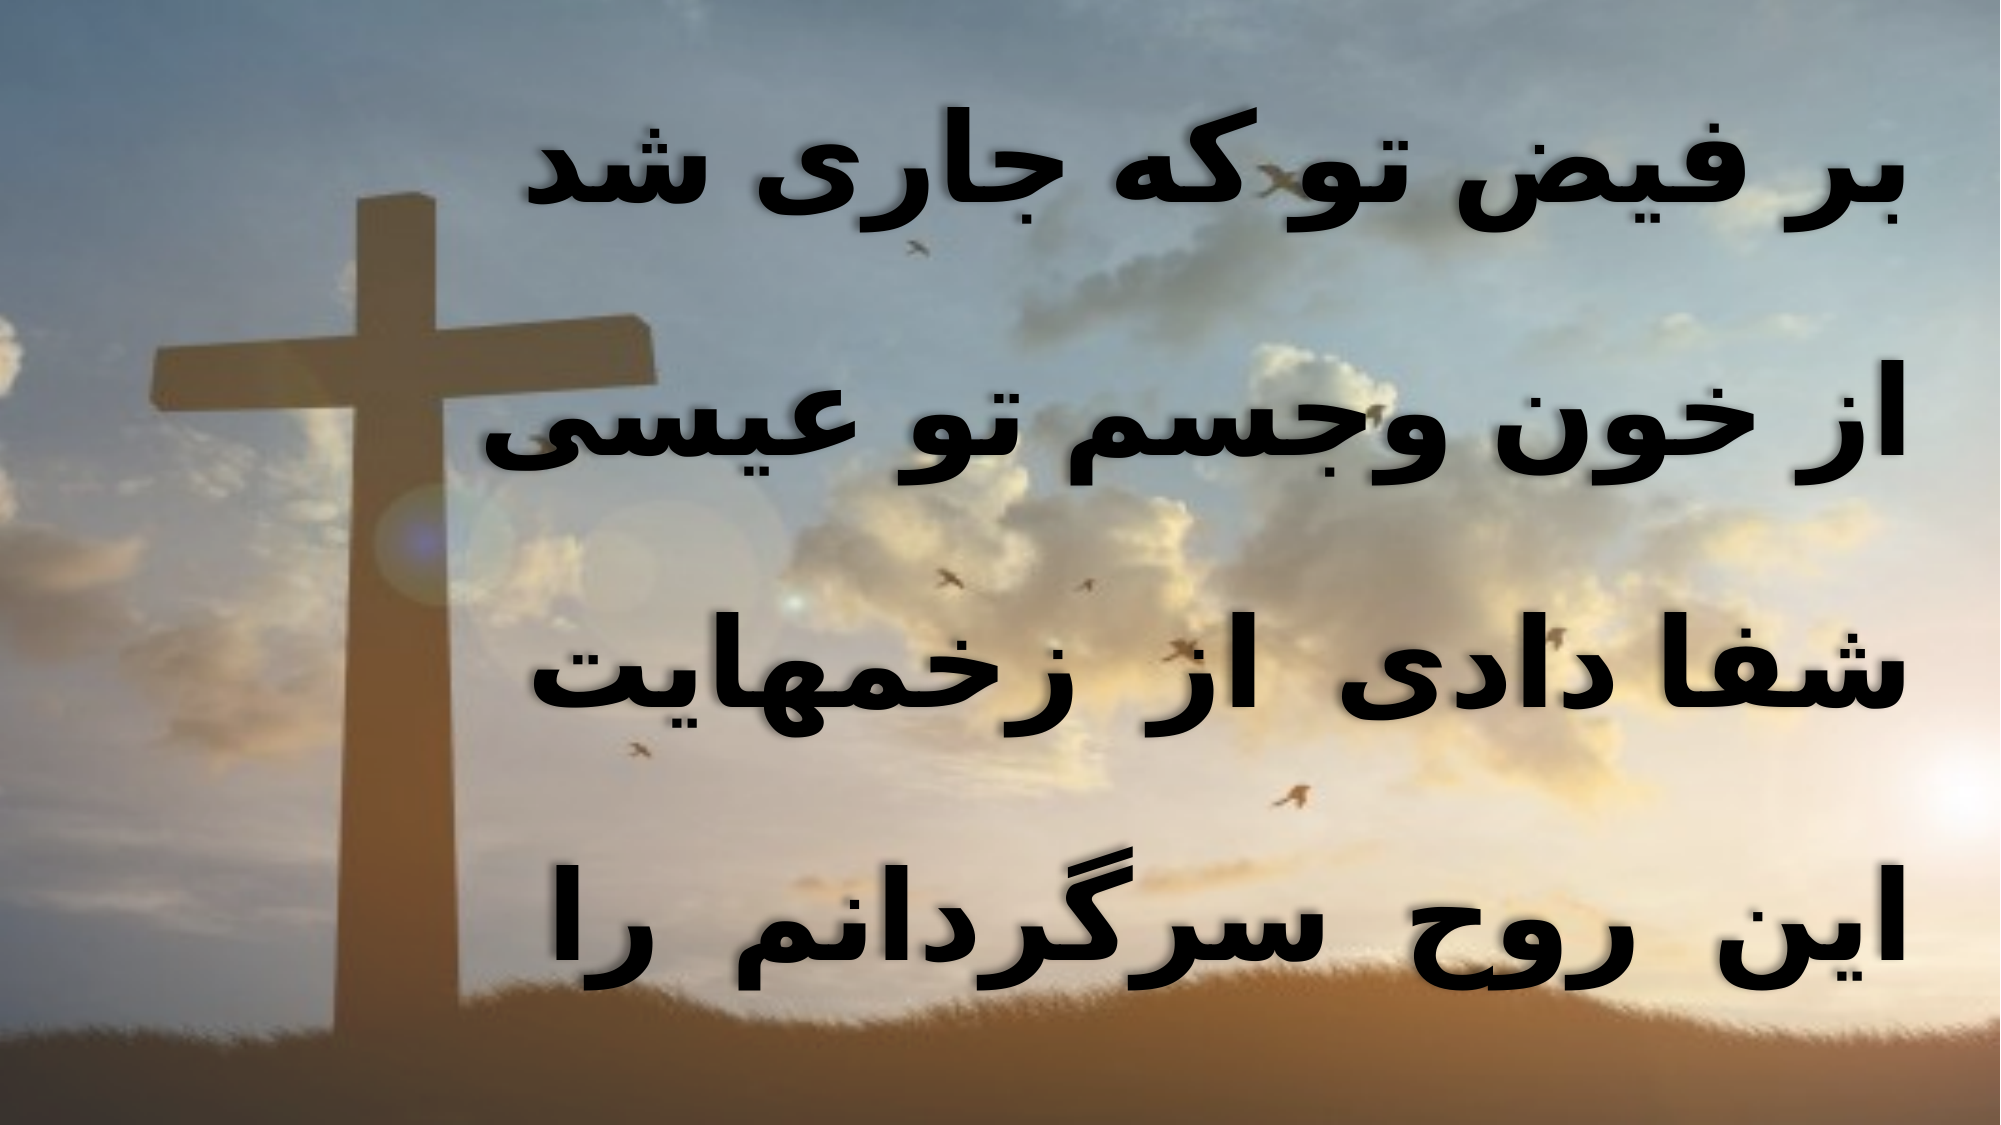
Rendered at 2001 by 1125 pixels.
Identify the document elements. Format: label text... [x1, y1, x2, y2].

list بر فیض تو که جاری شد از خون وجسم تو عیسی شفا دادی از زخمهایت این روح سرگردانم را [0, 0, 2000, 1125]
